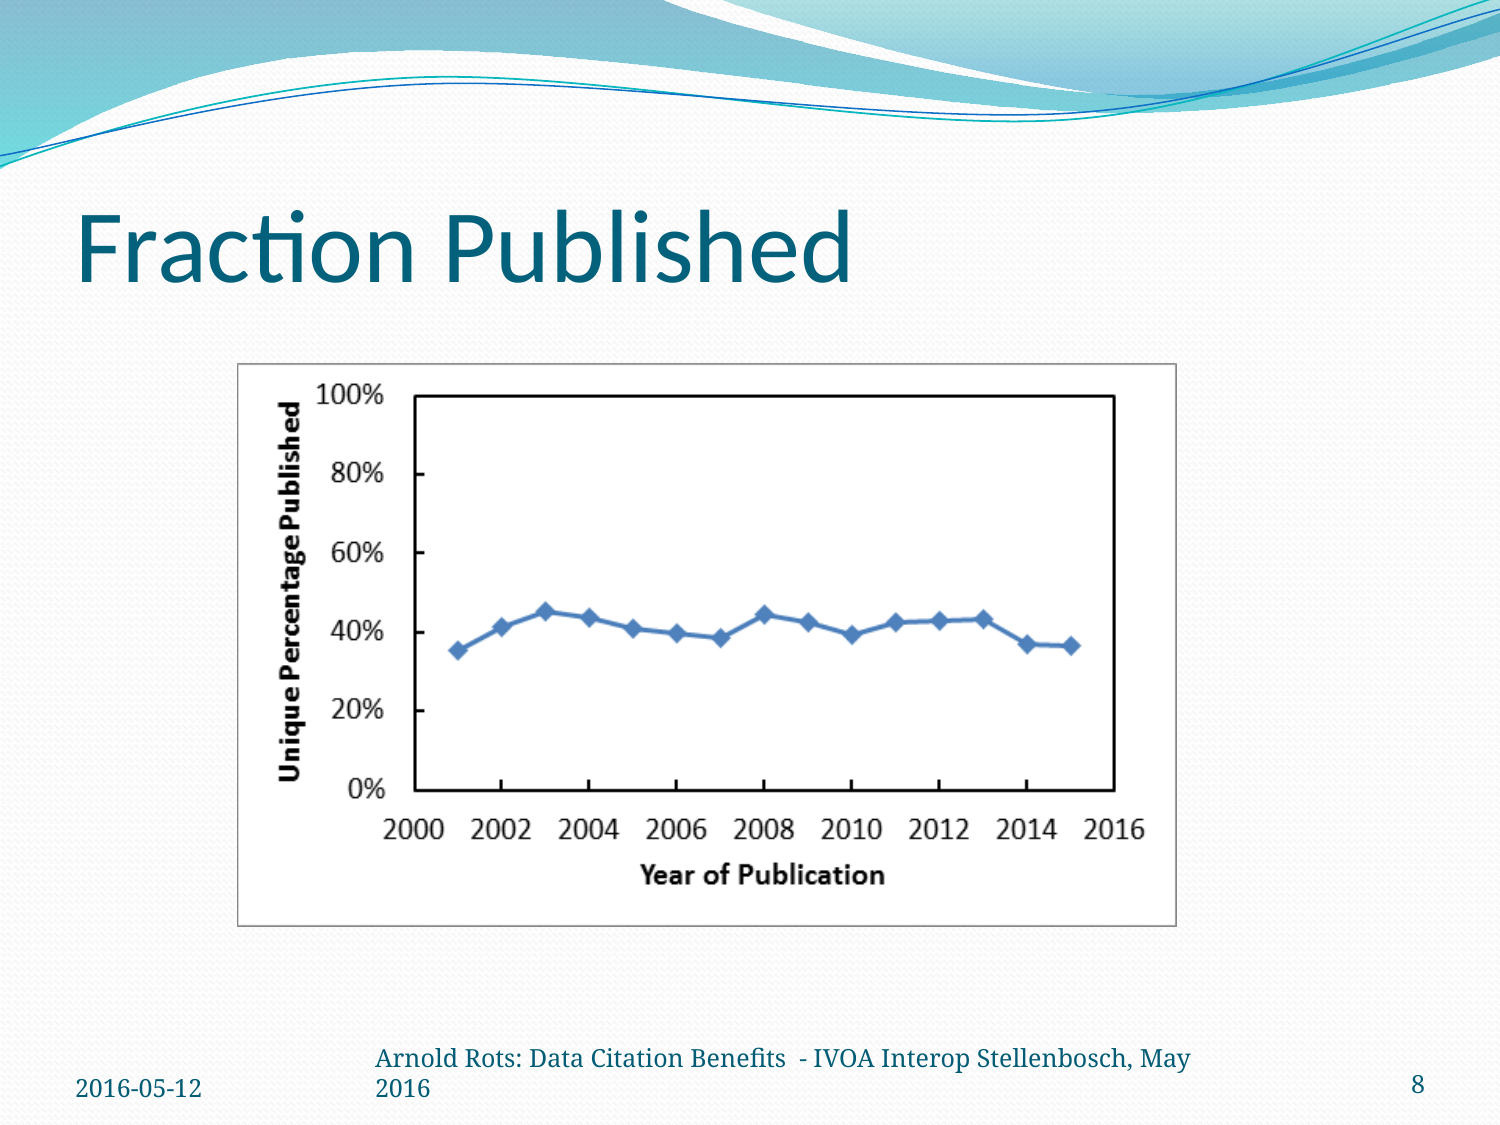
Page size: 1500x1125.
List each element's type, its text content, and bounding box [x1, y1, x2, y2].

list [237, 362, 1177, 927]
footer Arnold Rots: Data Citation Benefits - IVOA Interop Stellenbosch, May 2016 [375, 1042, 1213, 1103]
slide_number 8 [1299, 1042, 1425, 1103]
title Fraction Published [75, 115, 1425, 303]
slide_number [75, 1042, 325, 1103]
